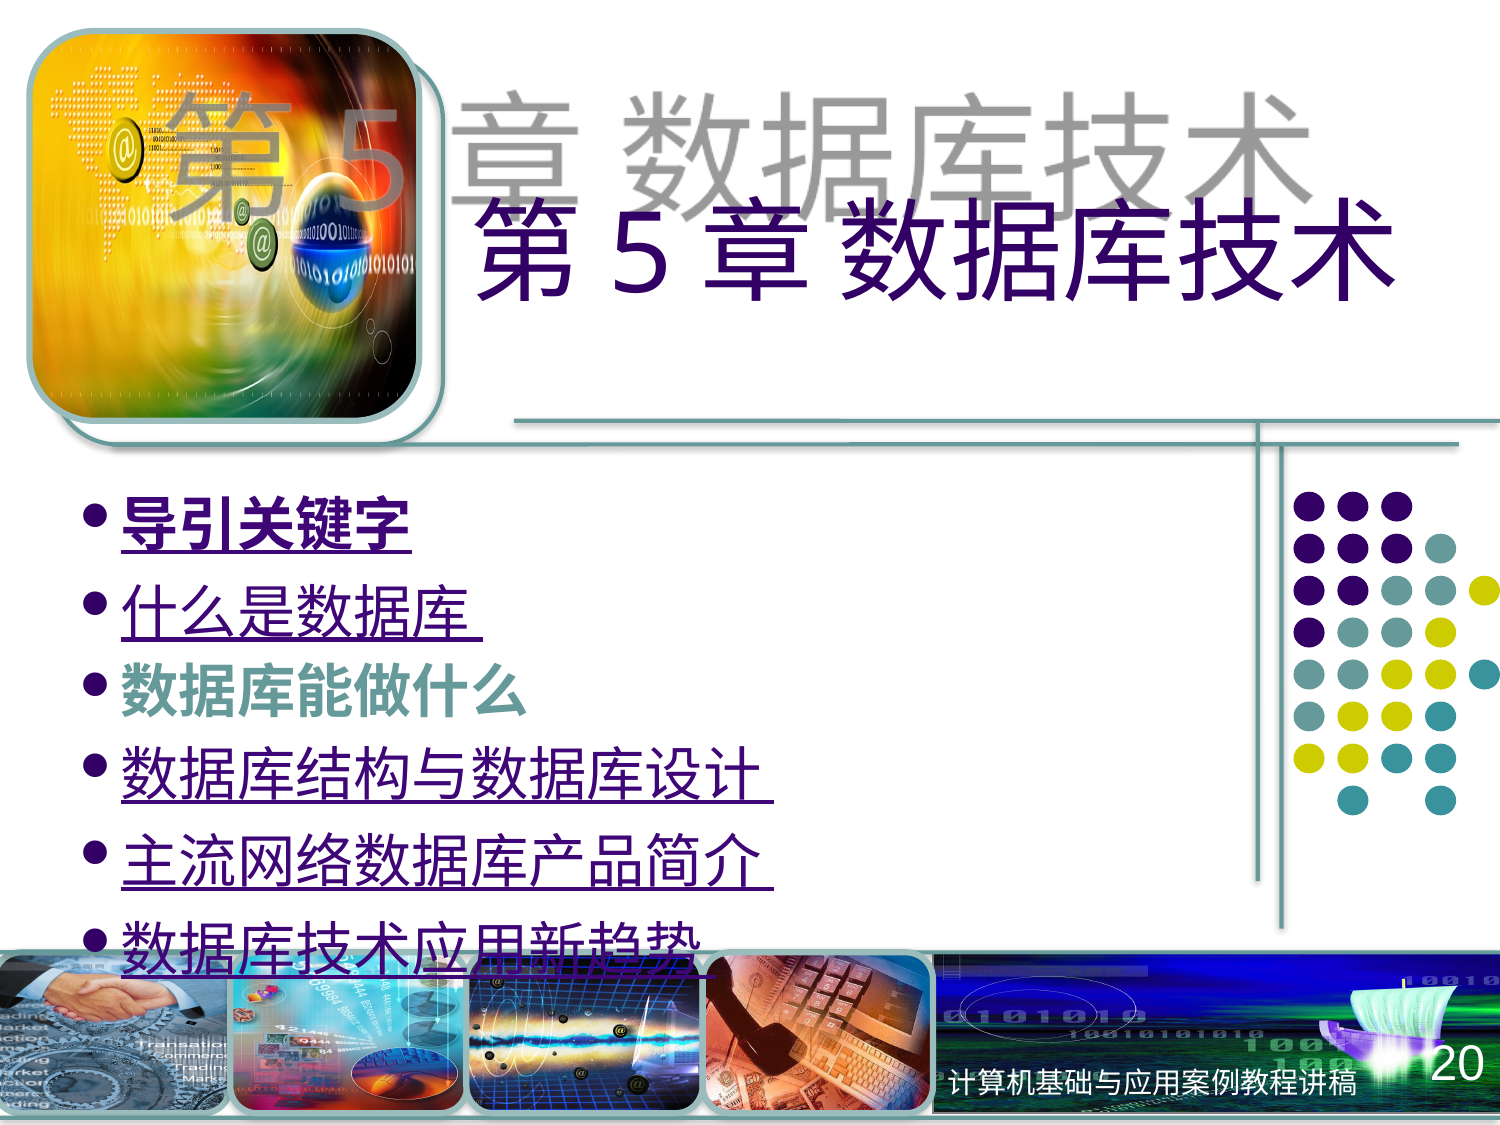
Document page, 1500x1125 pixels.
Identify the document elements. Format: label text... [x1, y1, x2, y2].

picture [934, 955, 1500, 1112]
text_box 第5章 数据库技术 [454, 172, 1500, 323]
picture [0, 956, 227, 1110]
subtitle 导引关键字 什么是数据库 数据库能做什么 数据库结构与数据库设计 主流网络数据库产品简介 数据库技术应用新趋势 [64, 479, 1128, 953]
picture [470, 956, 699, 1110]
picture [234, 956, 463, 1110]
slide_number 20 [1340, 1023, 1500, 1099]
picture [33, 35, 416, 417]
picture [706, 956, 929, 1110]
